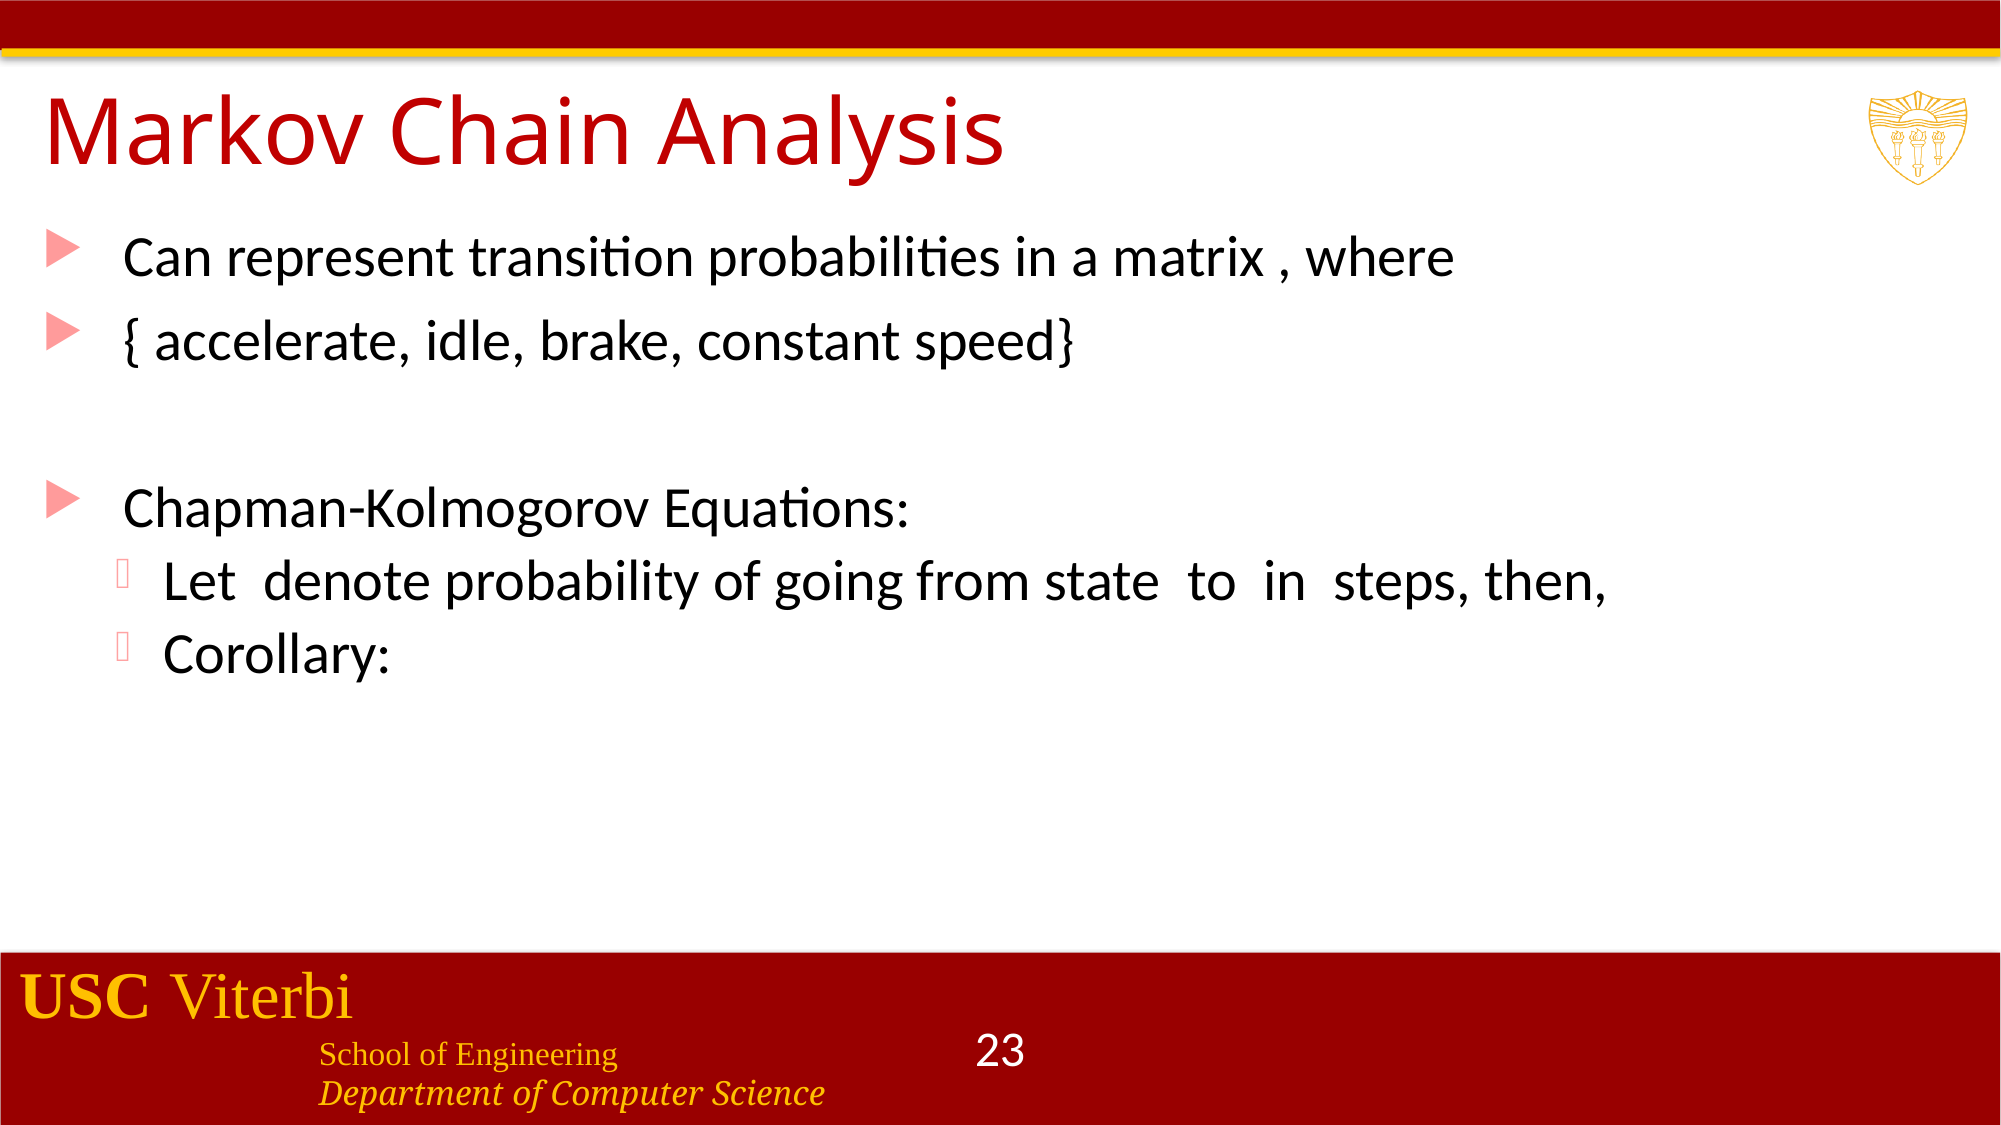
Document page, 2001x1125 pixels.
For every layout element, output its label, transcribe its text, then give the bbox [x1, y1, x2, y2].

slide_number 23 [774, 1016, 1225, 1077]
picture [1836, 76, 2000, 199]
title Markov Chain Analysis [27, 70, 1819, 199]
